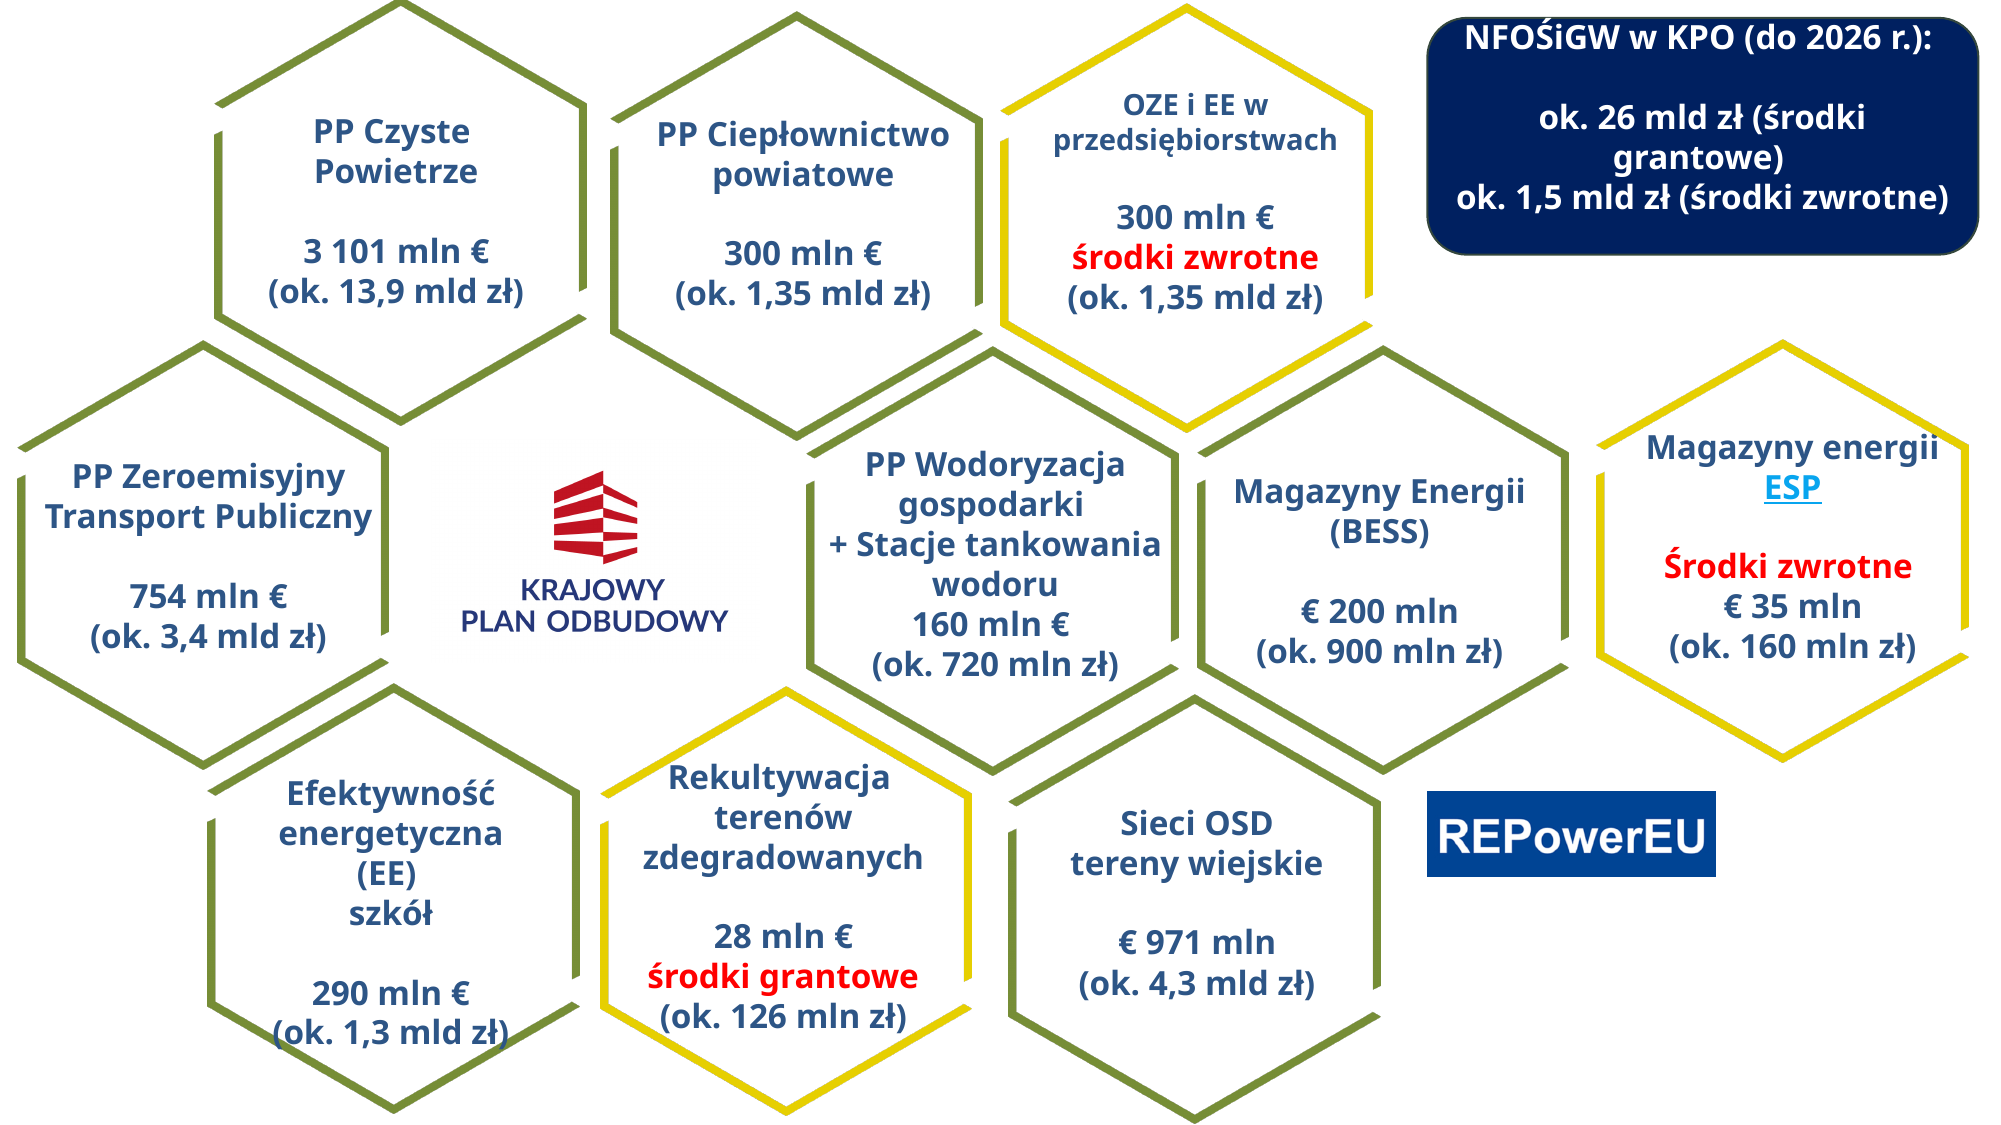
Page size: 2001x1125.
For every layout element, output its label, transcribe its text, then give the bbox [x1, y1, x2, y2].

picture [431, 3, 1569, 1124]
picture [17, 0, 587, 1114]
text_box NFOŚiGW w KPO (do 2026 r.): ok. 26 mld zł (środki grantowe) ok. 1,5 mld zł (środki zwrotne) [1426, 16, 1980, 256]
picture [1596, 339, 1969, 763]
picture [1427, 791, 1716, 877]
